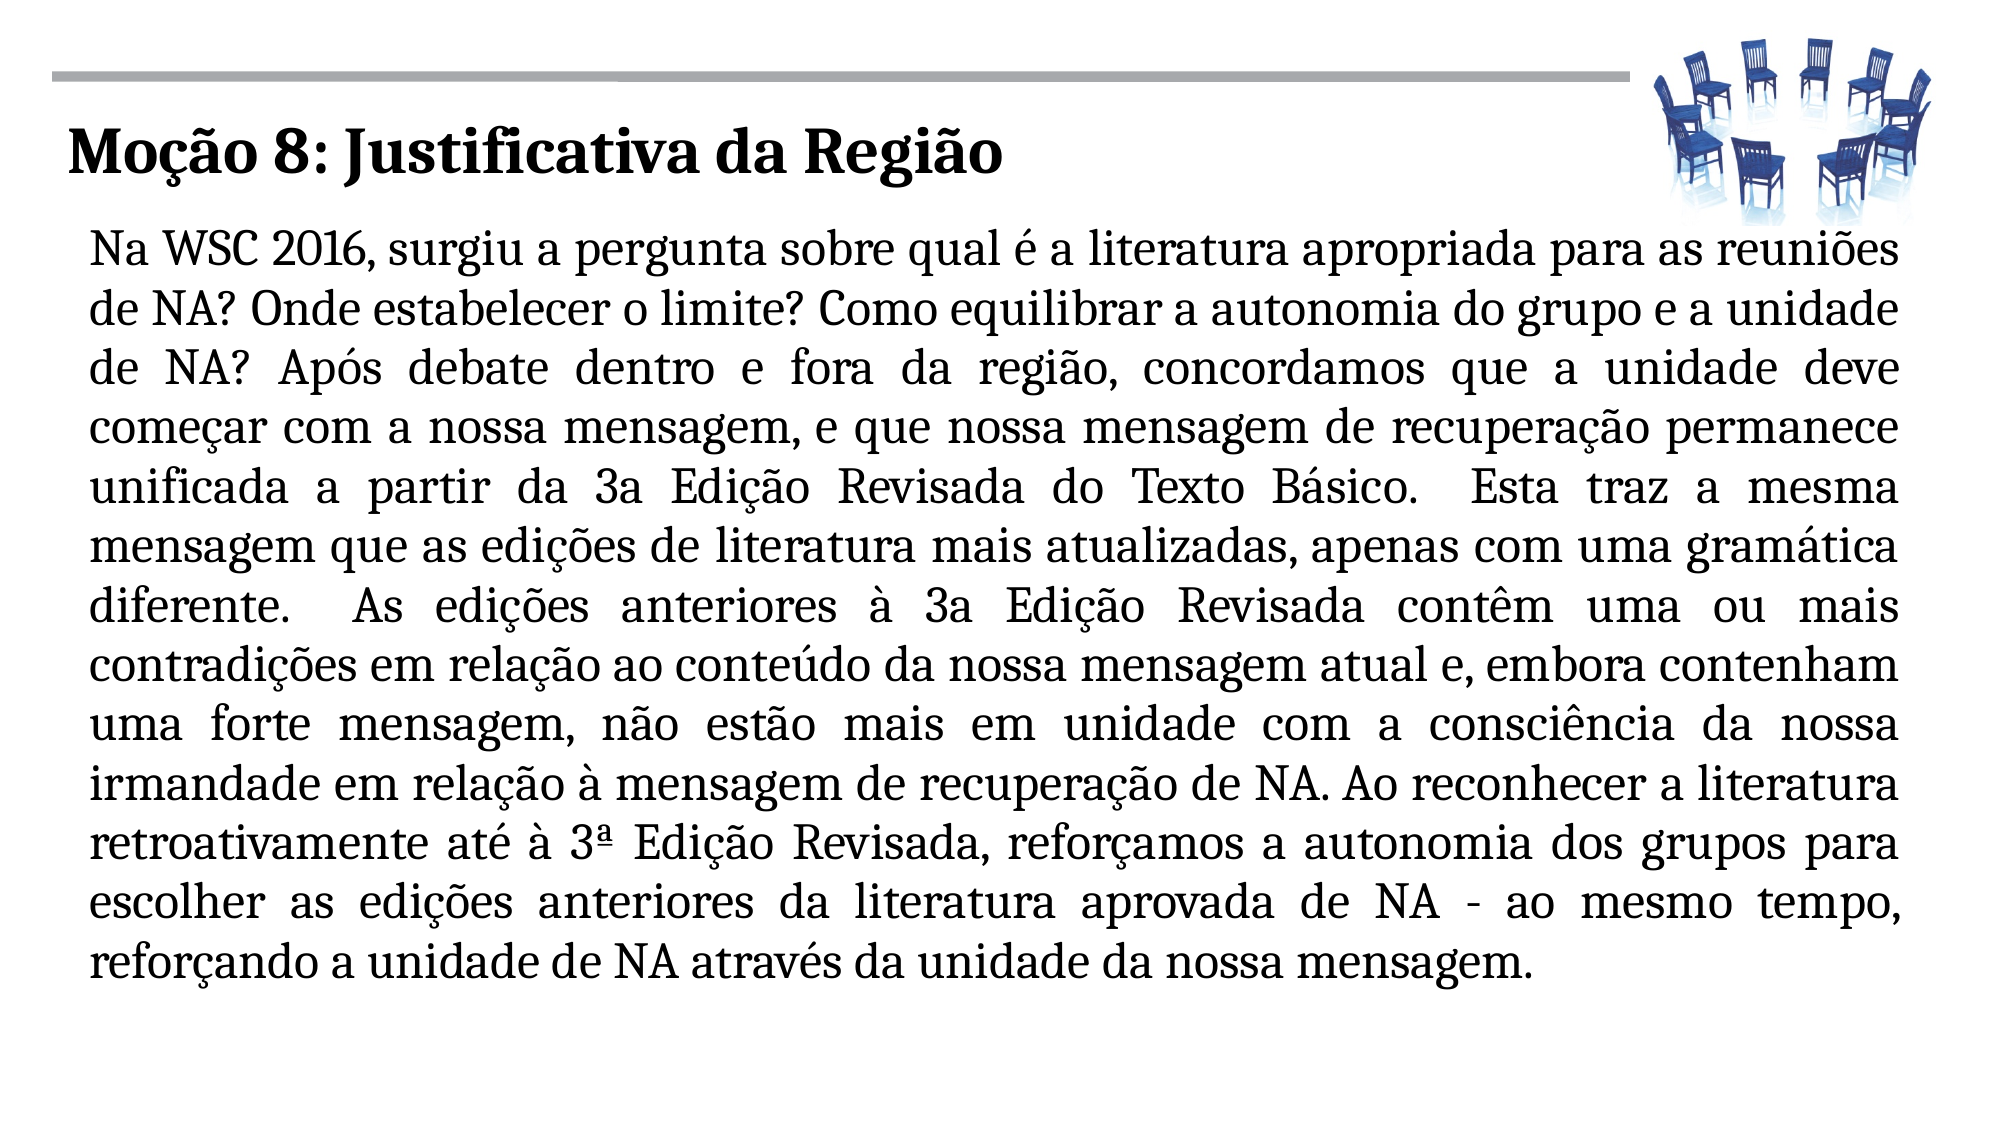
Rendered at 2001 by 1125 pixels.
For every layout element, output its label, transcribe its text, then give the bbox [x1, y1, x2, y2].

picture [1630, 30, 1957, 226]
text_box Moção 8: Justificativa da Região [52, 99, 1021, 195]
list Na WSC 2016, surgiu a pergunta sobre qual é a literatura apropriada para as reuniões de NA? Onde estabelecer o limite? Como equilibrar a autonomia do grupo e a unidade de NA? Após debate dentro e fora da região, concordamos que a unidade deve começar com a nossa mensagem, e que nossa mensagem de recuperação permanece unificada a partir da 3a Edição Revisada do Texto Básico. Esta traz a mesma mensagem que as edições de literatura mais atualizadas, apenas com uma gramática diferente. As edições anteriores à 3a Edição Revisada contêm uma ou mais contradições em relação ao conteúdo da nossa mensagem atual e, embora contenham uma forte mensagem, não estão mais em unidade com a consciência da nossa irmandade em relação à mensagem de recuperação de NA. Ao reconhecer a literatura retroativamente até à 3ª Edição Revisada, reforçamos a autonomia dos grupos para escolher as edições anteriores da literatura aprovada de NA - ao mesmo tempo, reforçando a unidade de NA através da unidade da nossa mensagem. [73, 210, 1917, 1054]
